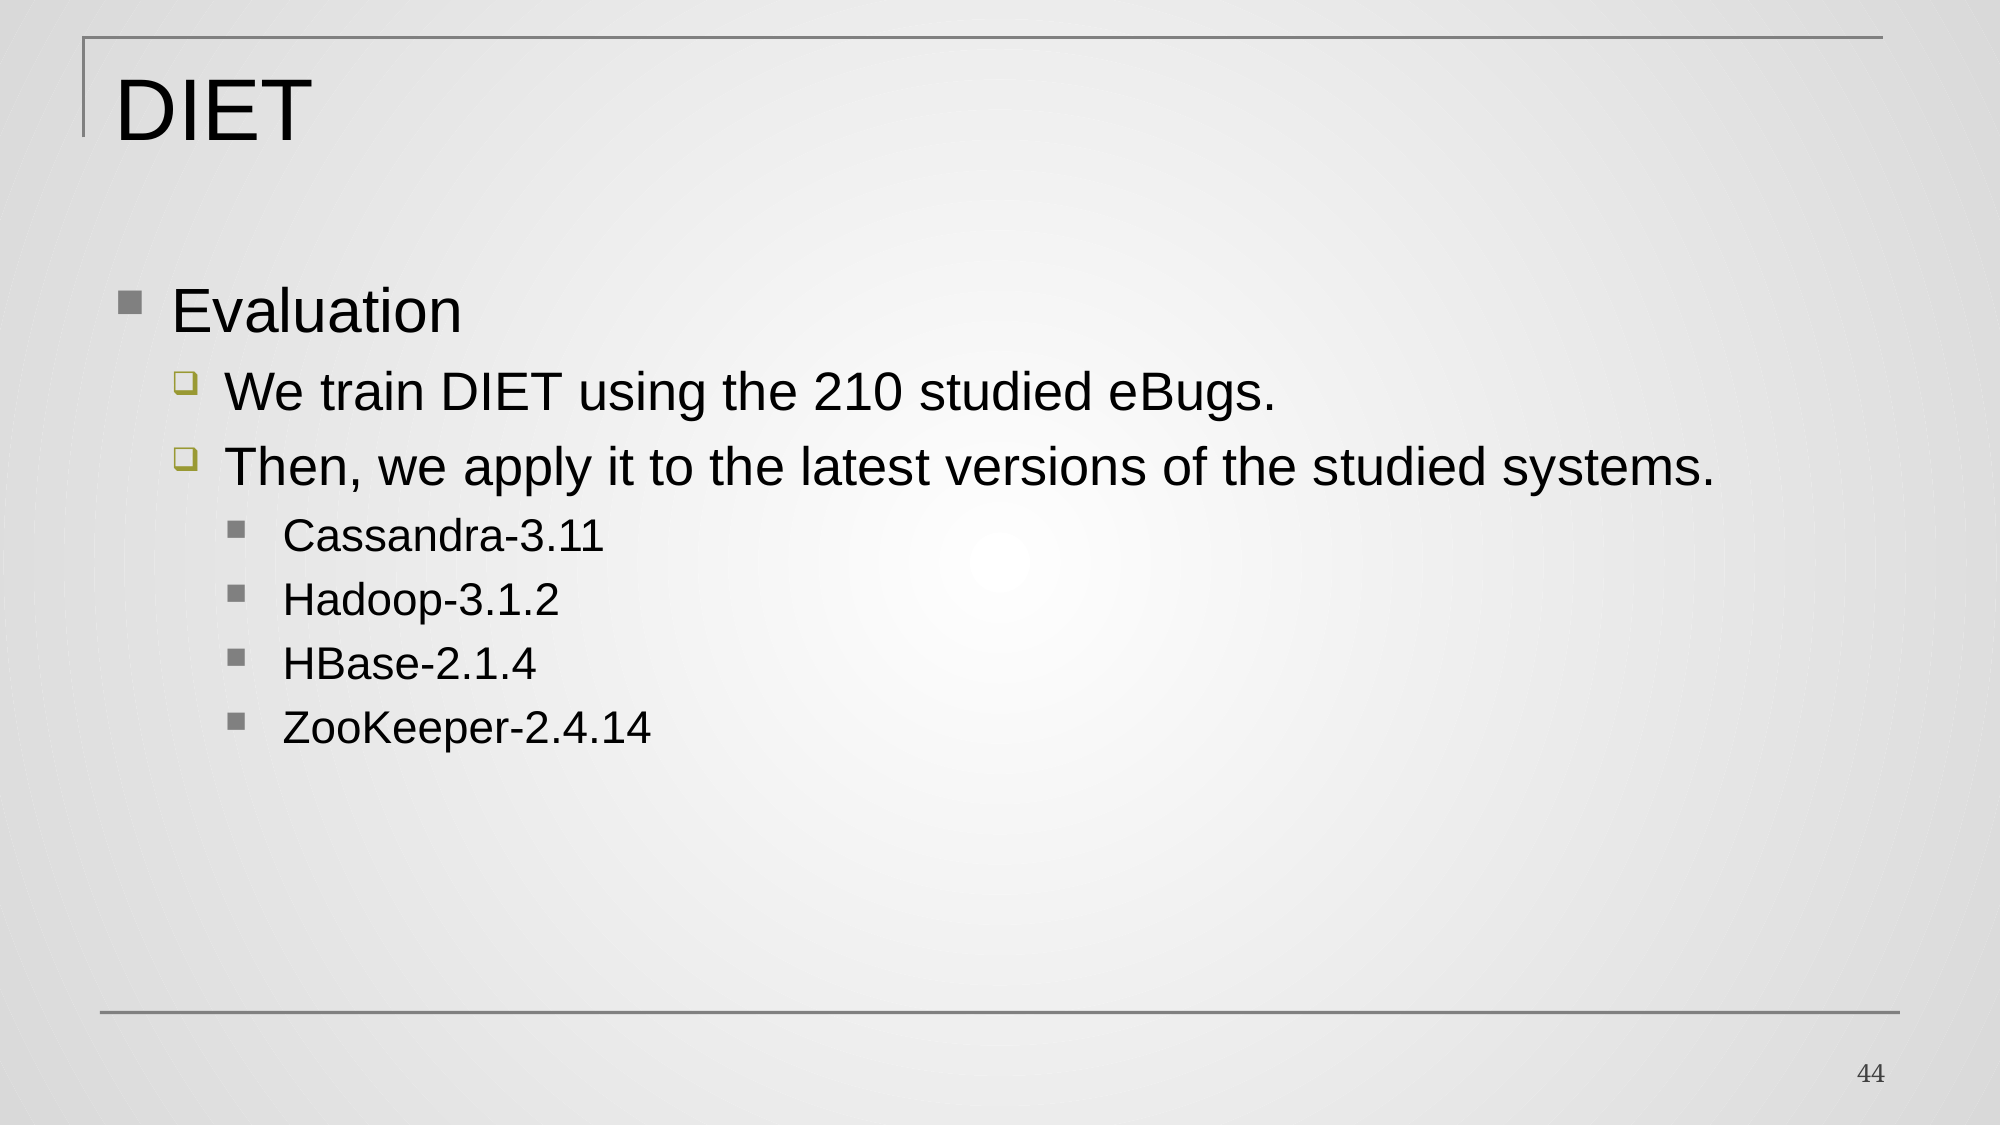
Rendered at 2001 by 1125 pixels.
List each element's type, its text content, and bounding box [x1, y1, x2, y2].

list Evaluation We train DIET using the 210 studied eBugs. Then, we apply it to the latest versions of the studied systems. Cassandra-3.11 Hadoop-3.1.2 HBase-2.1.4 ZooKeeper-2.4.14 [99, 262, 1900, 1006]
slide_number 44 [1433, 1023, 1901, 1100]
title DIET [99, 45, 1900, 233]
